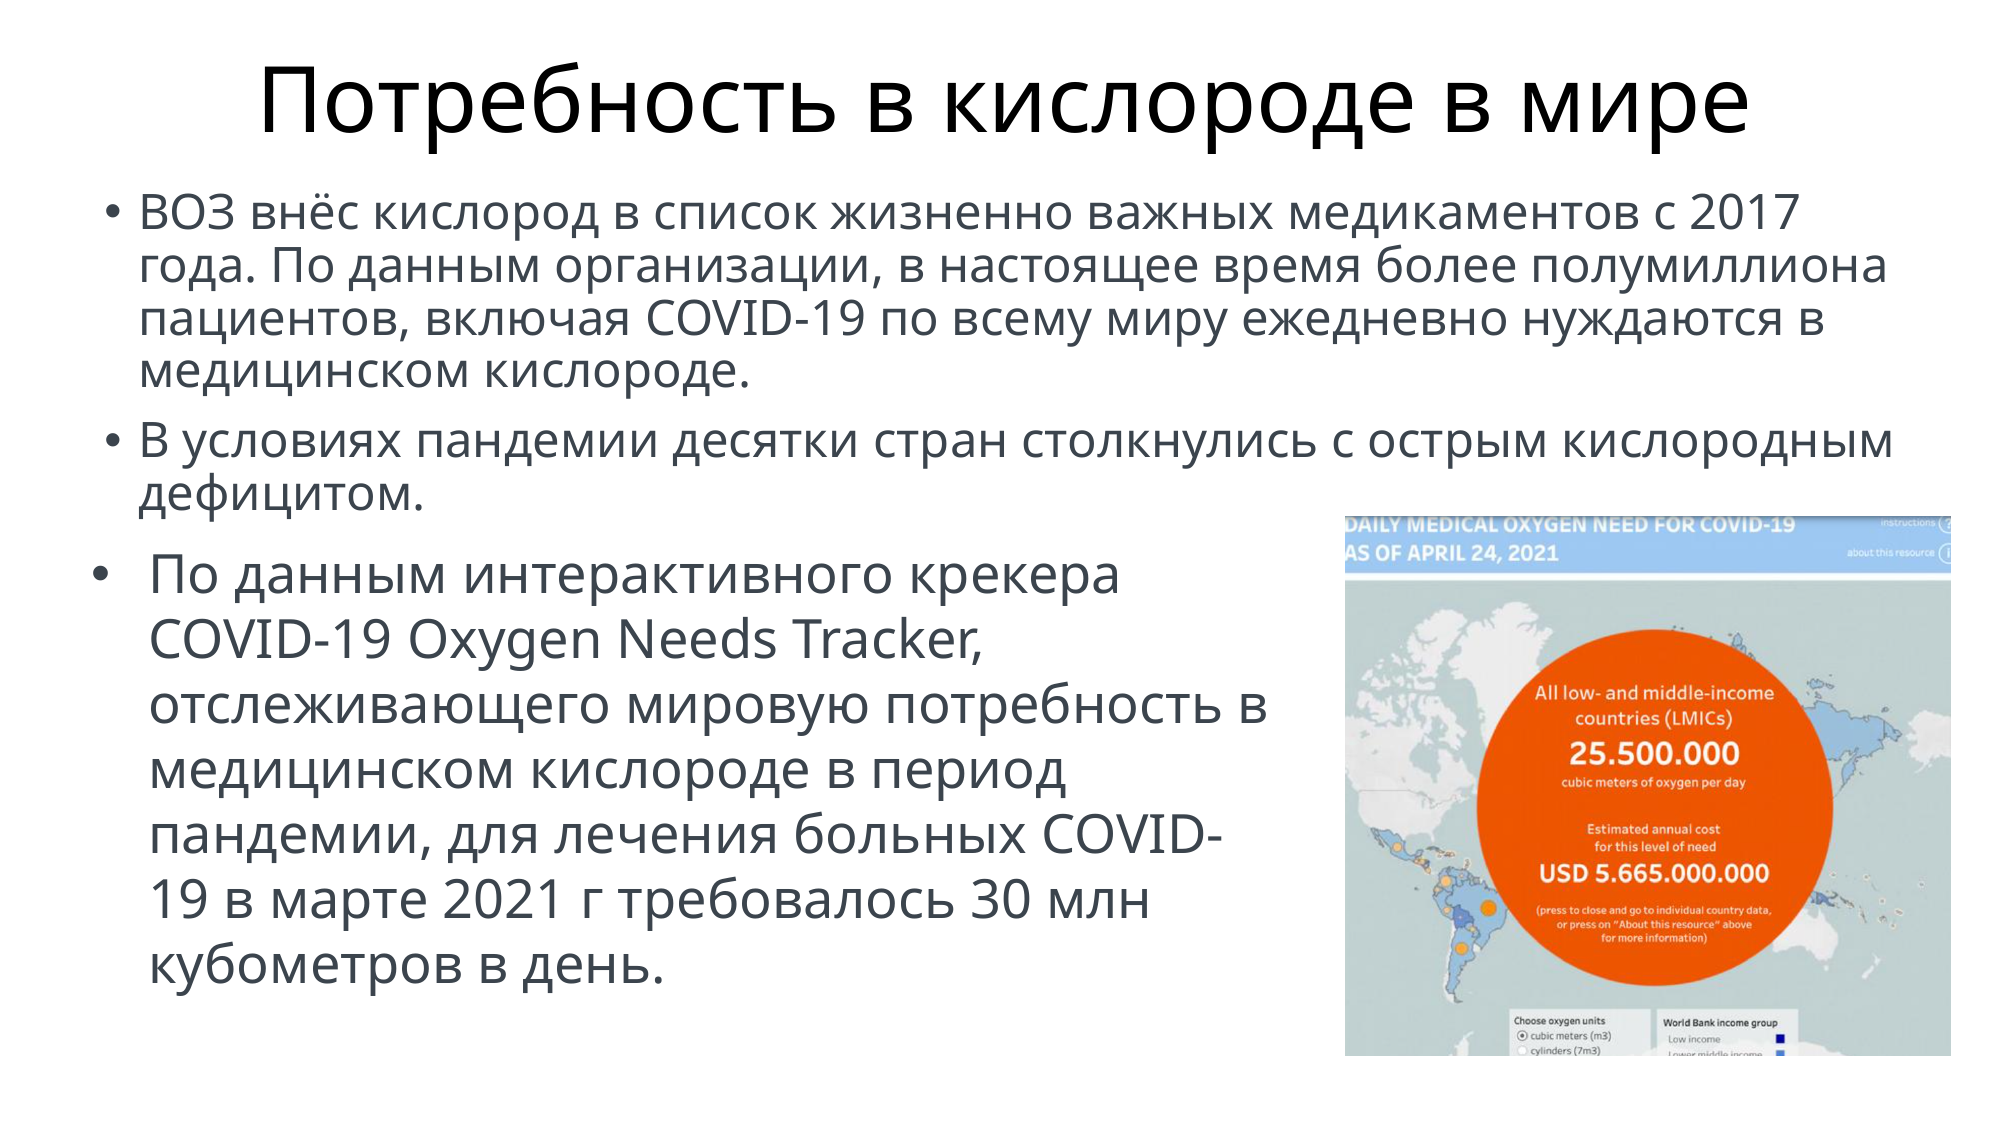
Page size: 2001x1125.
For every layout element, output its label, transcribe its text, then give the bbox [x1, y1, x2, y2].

picture [1345, 516, 1951, 1056]
title Потребность в кислороде в мире [154, 0, 1880, 179]
text_box По данным интерактивного крекера COVID-19 Oxygen Needs Tracker, отслеживающего мировую потребность в медицинском кислороде в период пандемии, для лечения больных COVID-19 в марте 2021 г требовалось 30 млн кубометров в день. [77, 532, 1293, 1002]
list ВОЗ внёс кислород в список жизненно важных медикаментов с 2017 года. По данным организации, в настоящее время более полумиллиона пациентов, включая COVID-19 по всему миру ежедневно нуждаются в медицинском кислороде. В условиях пандемии десятки стран столкнулись с острым кислородным дефицитом. [89, 179, 1951, 533]
